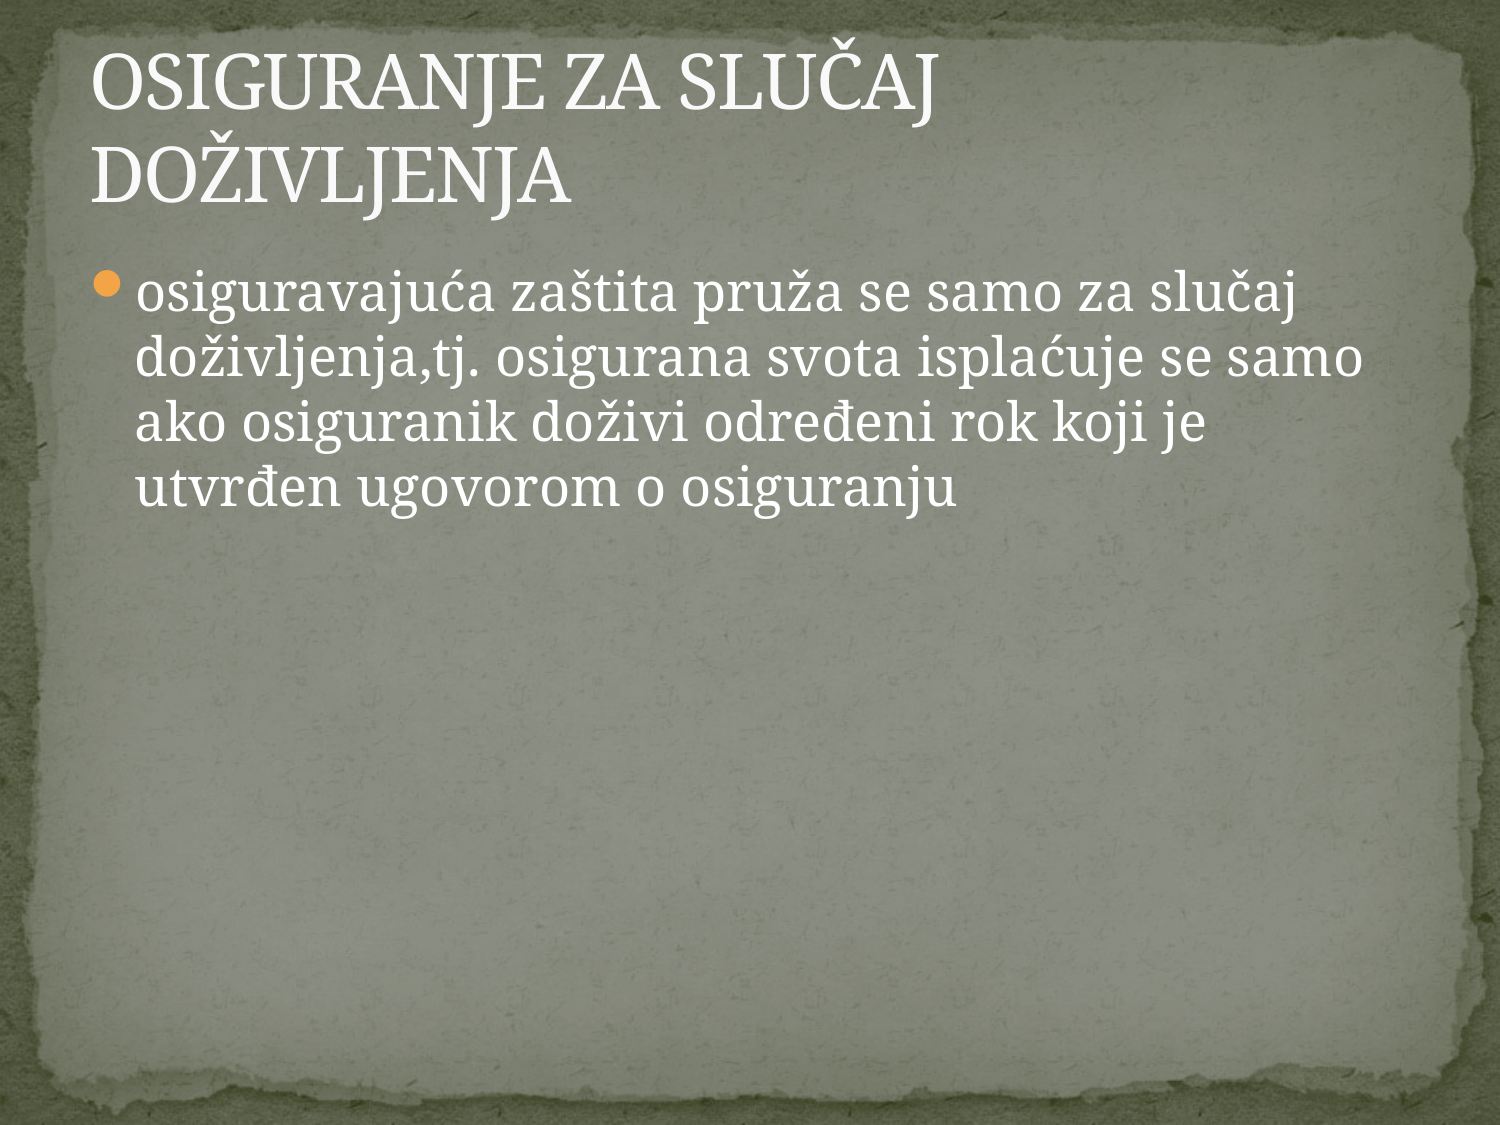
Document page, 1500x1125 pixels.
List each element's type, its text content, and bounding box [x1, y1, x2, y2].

title OSIGURANJE ZA SLUČAJ DOŽIVLJENJA [74, 24, 1425, 225]
list osiguravajuća zaštita pruža se samo za slučaj doživljenja,tj. osigurana svota isplaćuje se samo ako osiguranik doživi određeni rok koji je utvrđen ugovorom o osiguranju [75, 249, 1425, 1000]
